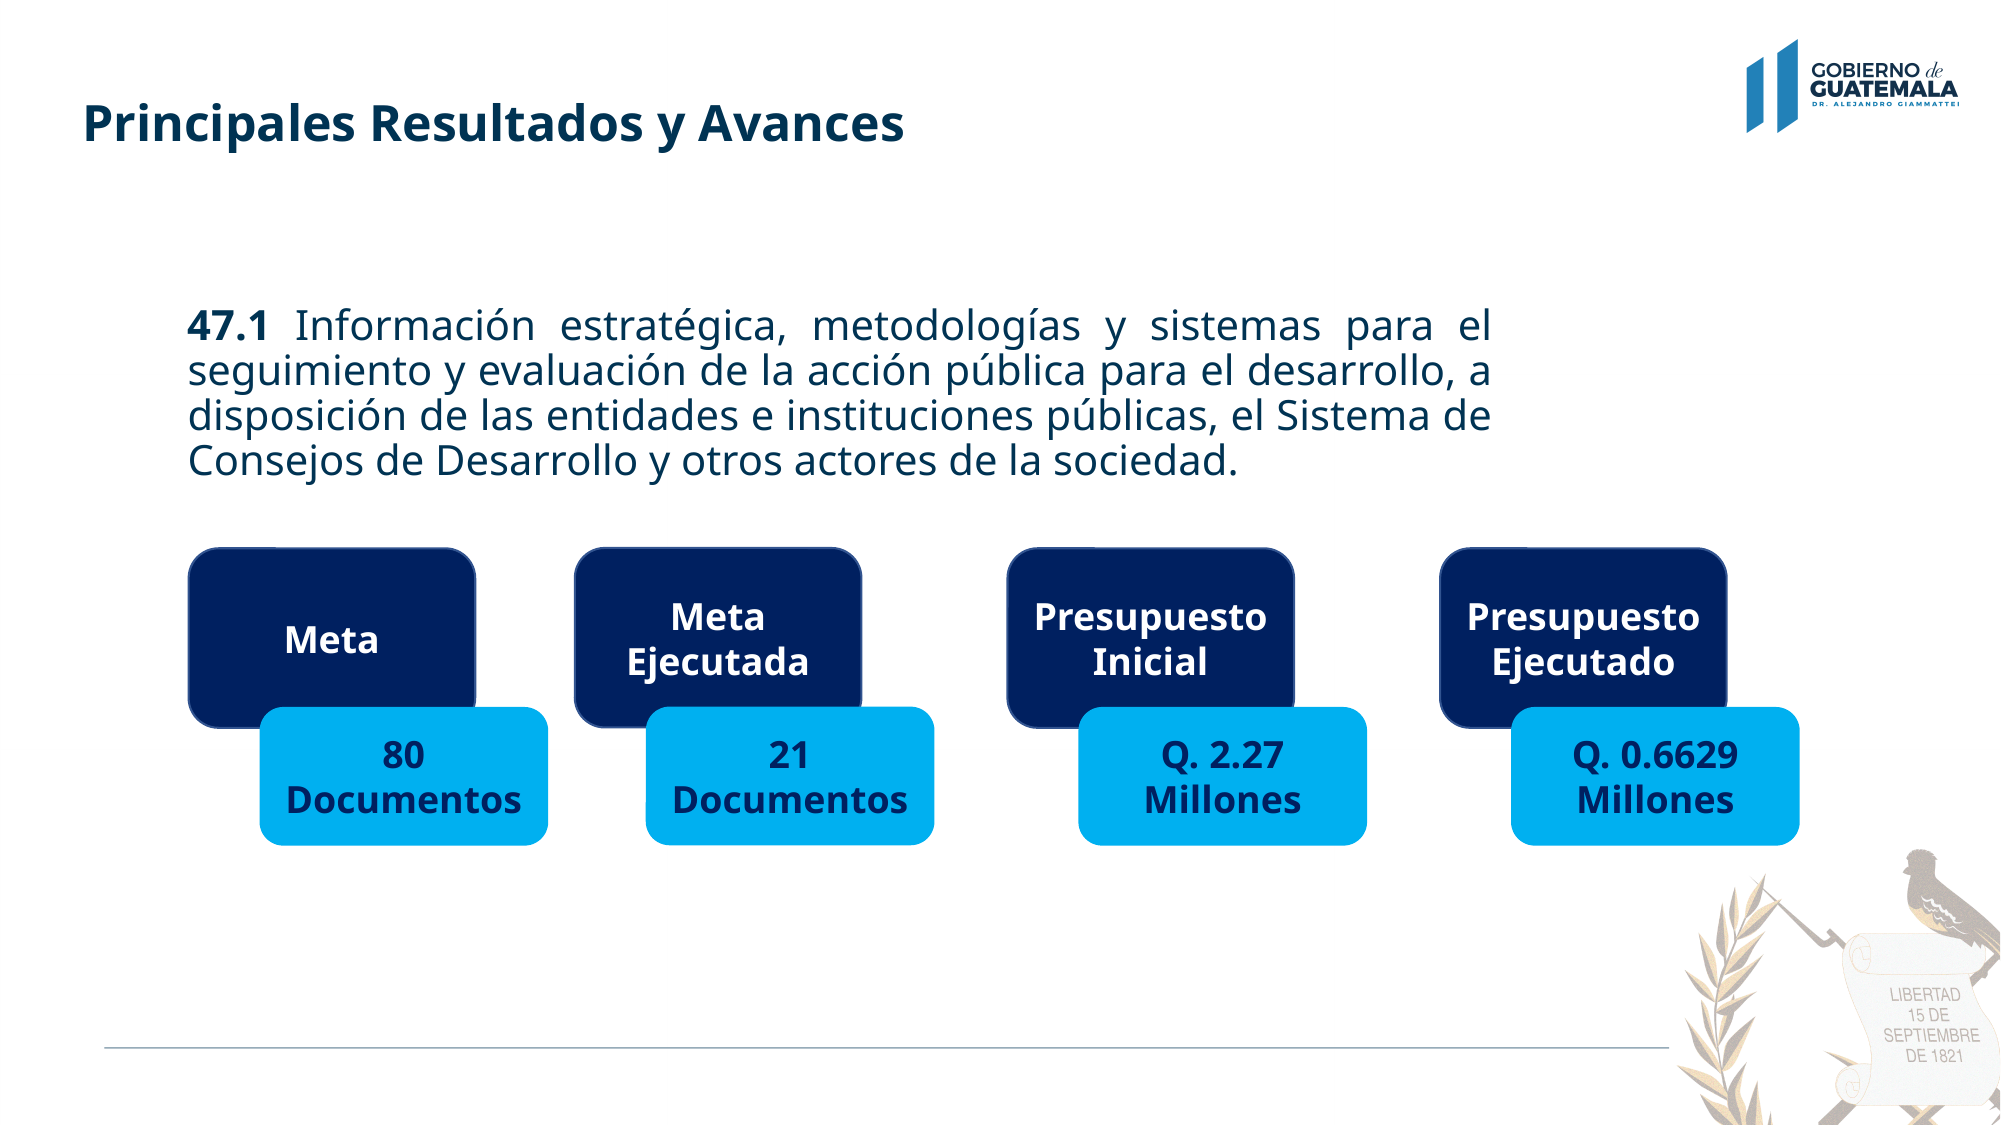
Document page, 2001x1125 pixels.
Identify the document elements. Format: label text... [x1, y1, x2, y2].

list 47.1 Información estratégica, metodologías y sistemas para el seguimiento y evaluación de la acción pública para el desarrollo, a disposición de las entidades e instituciones públicas, el Sistema de Consejos de Desarrollo y otros actores de la sociedad. [172, 296, 1508, 496]
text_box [188, 547, 1799, 845]
picture [0, 0, 2001, 1125]
title Principales Resultados y Avances [67, 66, 1300, 185]
